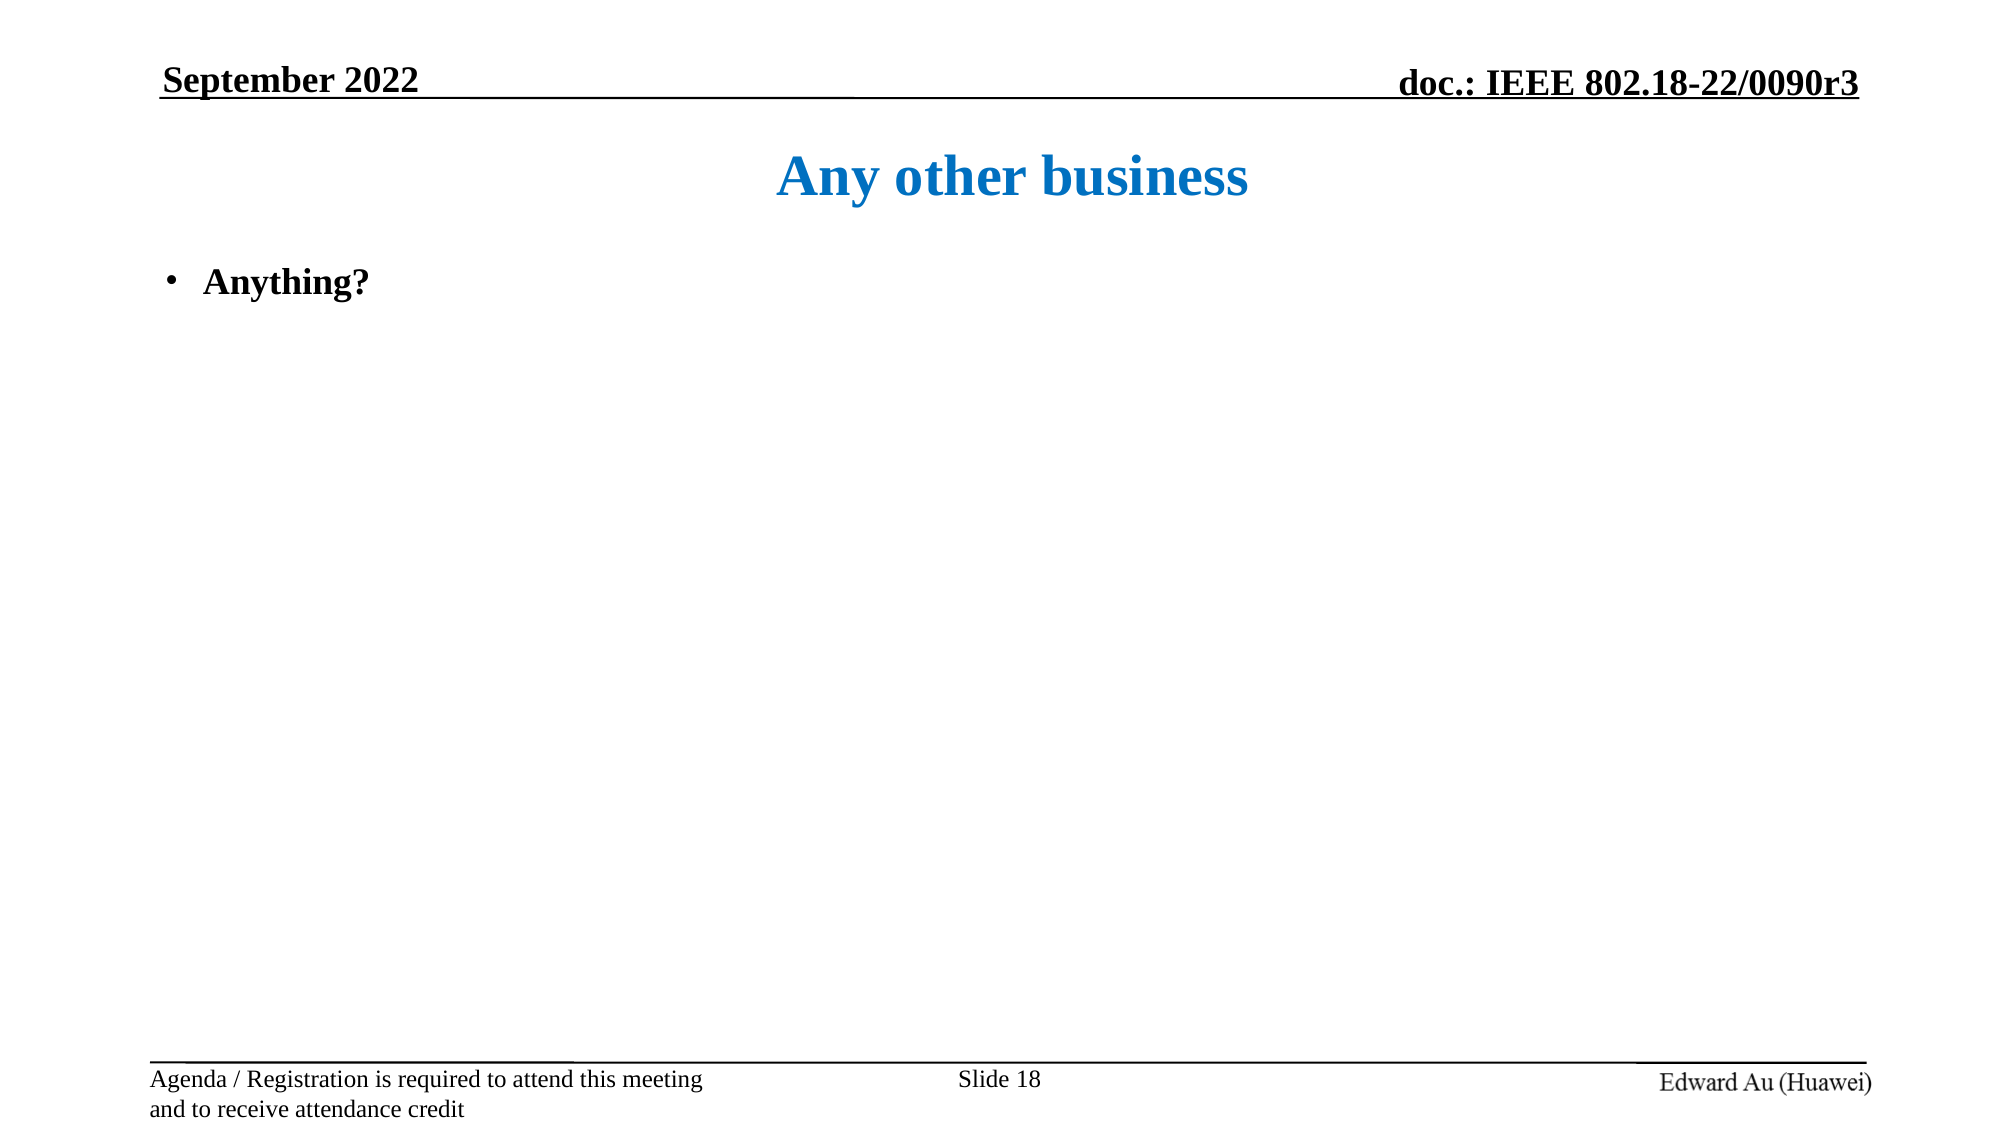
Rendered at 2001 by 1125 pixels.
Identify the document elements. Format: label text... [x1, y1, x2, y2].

slide_number Slide 18 [933, 1061, 1067, 1123]
picture [1174, 1058, 1887, 1113]
title Any other business [162, 99, 1864, 246]
list Anything? [149, 249, 1869, 925]
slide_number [162, 54, 663, 99]
